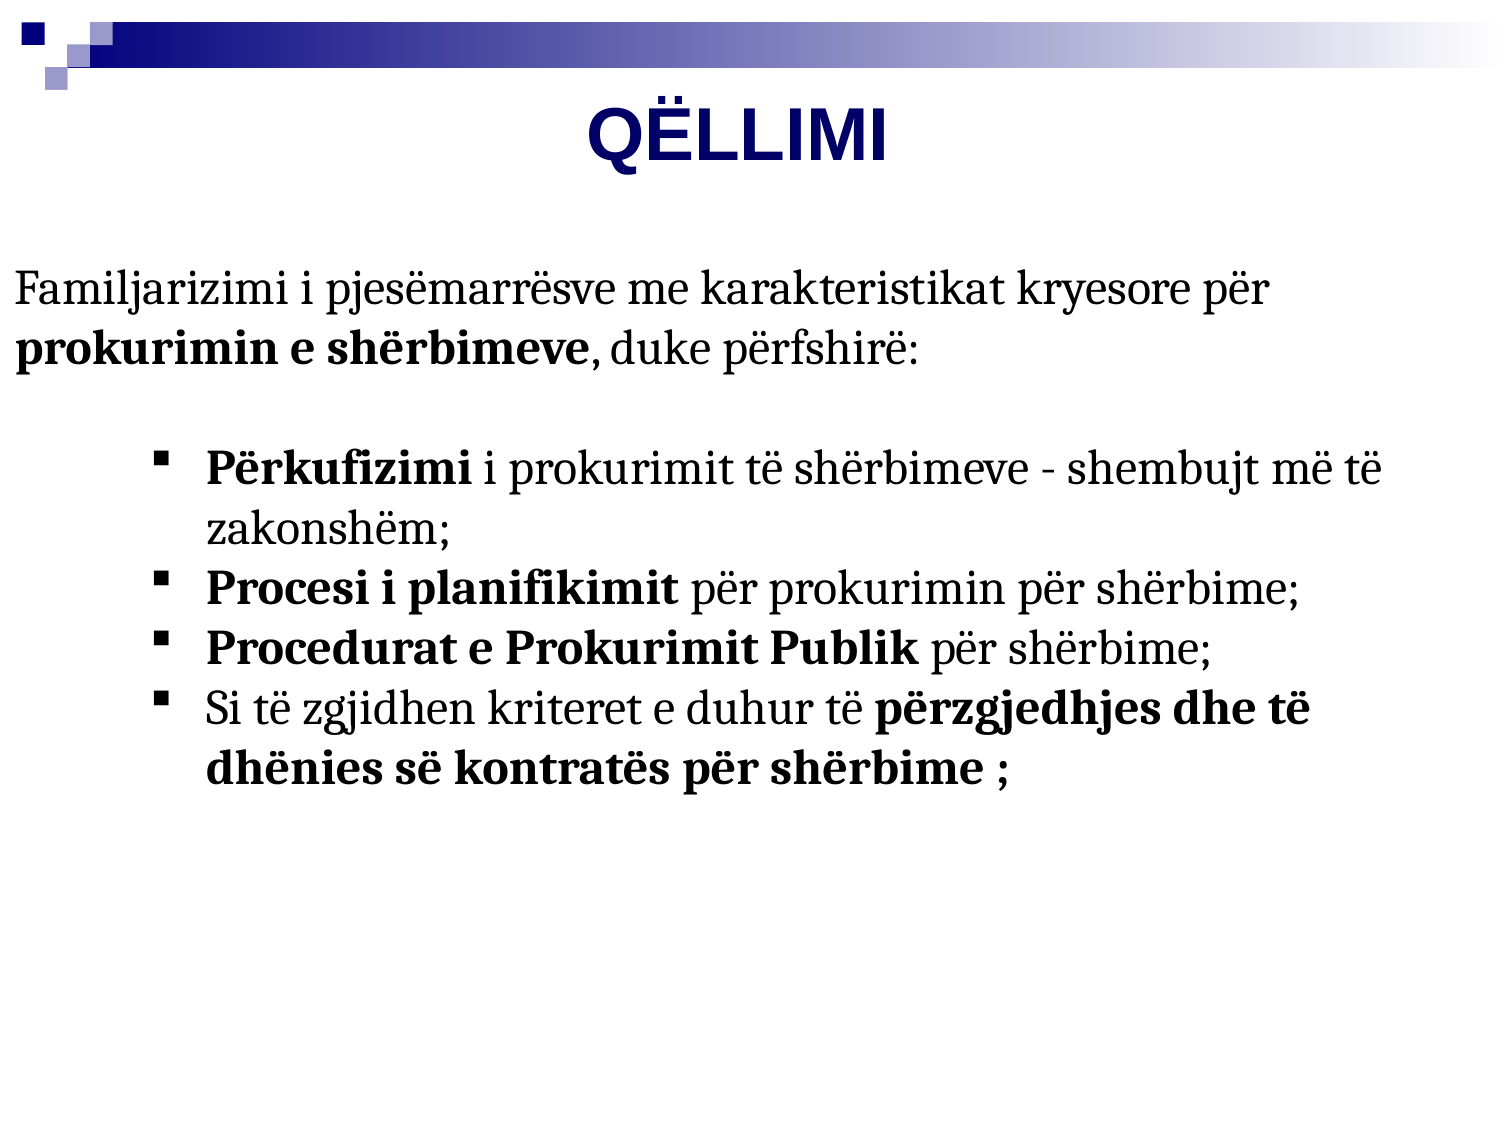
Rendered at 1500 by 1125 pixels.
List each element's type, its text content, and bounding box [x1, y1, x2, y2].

text_box QËLLIMI [75, 78, 1400, 187]
text_box Familjarizimi i pjesëmarrësve me karakteristikat kryesore për prokurimin e shërbimeve, duke përfshirë: Përkufizimi i prokurimit të shërbimeve - shembujt më të zakonshëm; Procesi i planifikimit për prokurimin për shërbime; Procedurat e Prokurimit Publik për shërbime; Si të zgjidhen kriteret e duhur të përzgjedhjes dhe të dhënies së kontratës për shërbime ; [0, 187, 1500, 983]
